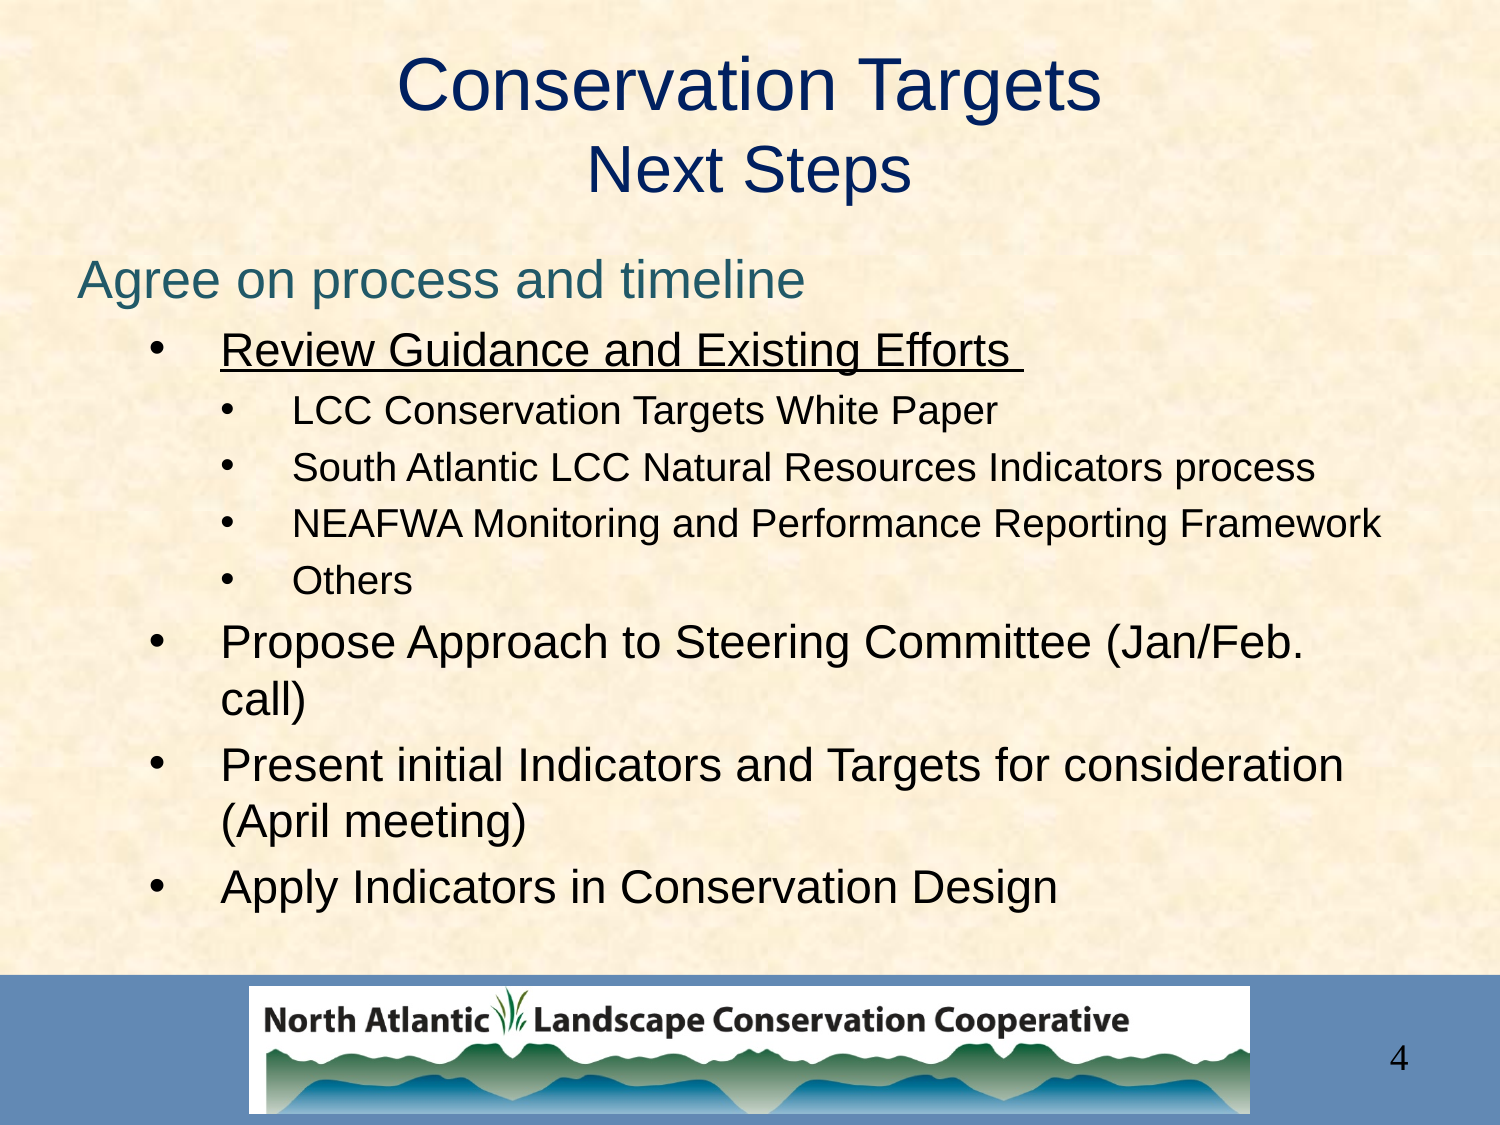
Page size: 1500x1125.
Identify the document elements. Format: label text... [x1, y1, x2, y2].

picture [249, 986, 1250, 1114]
slide_number 4 [1374, 1025, 1463, 1085]
subtitle Agree on process and timeline Review Guidance and Existing Efforts LCC Conservation Targets White Paper South Atlantic LCC Natural Resources Indicators process NEAFWA Monitoring and Performance Reporting Framework Others Propose Approach to Steering Committee (Jan/Feb. call) Present initial Indicators and Targets for consideration (April meeting) Apply Indicators in Conservation Design [62, 237, 1400, 938]
picture [0, 0, 1500, 974]
title Conservation Targets Next Steps [24, 3, 1475, 238]
